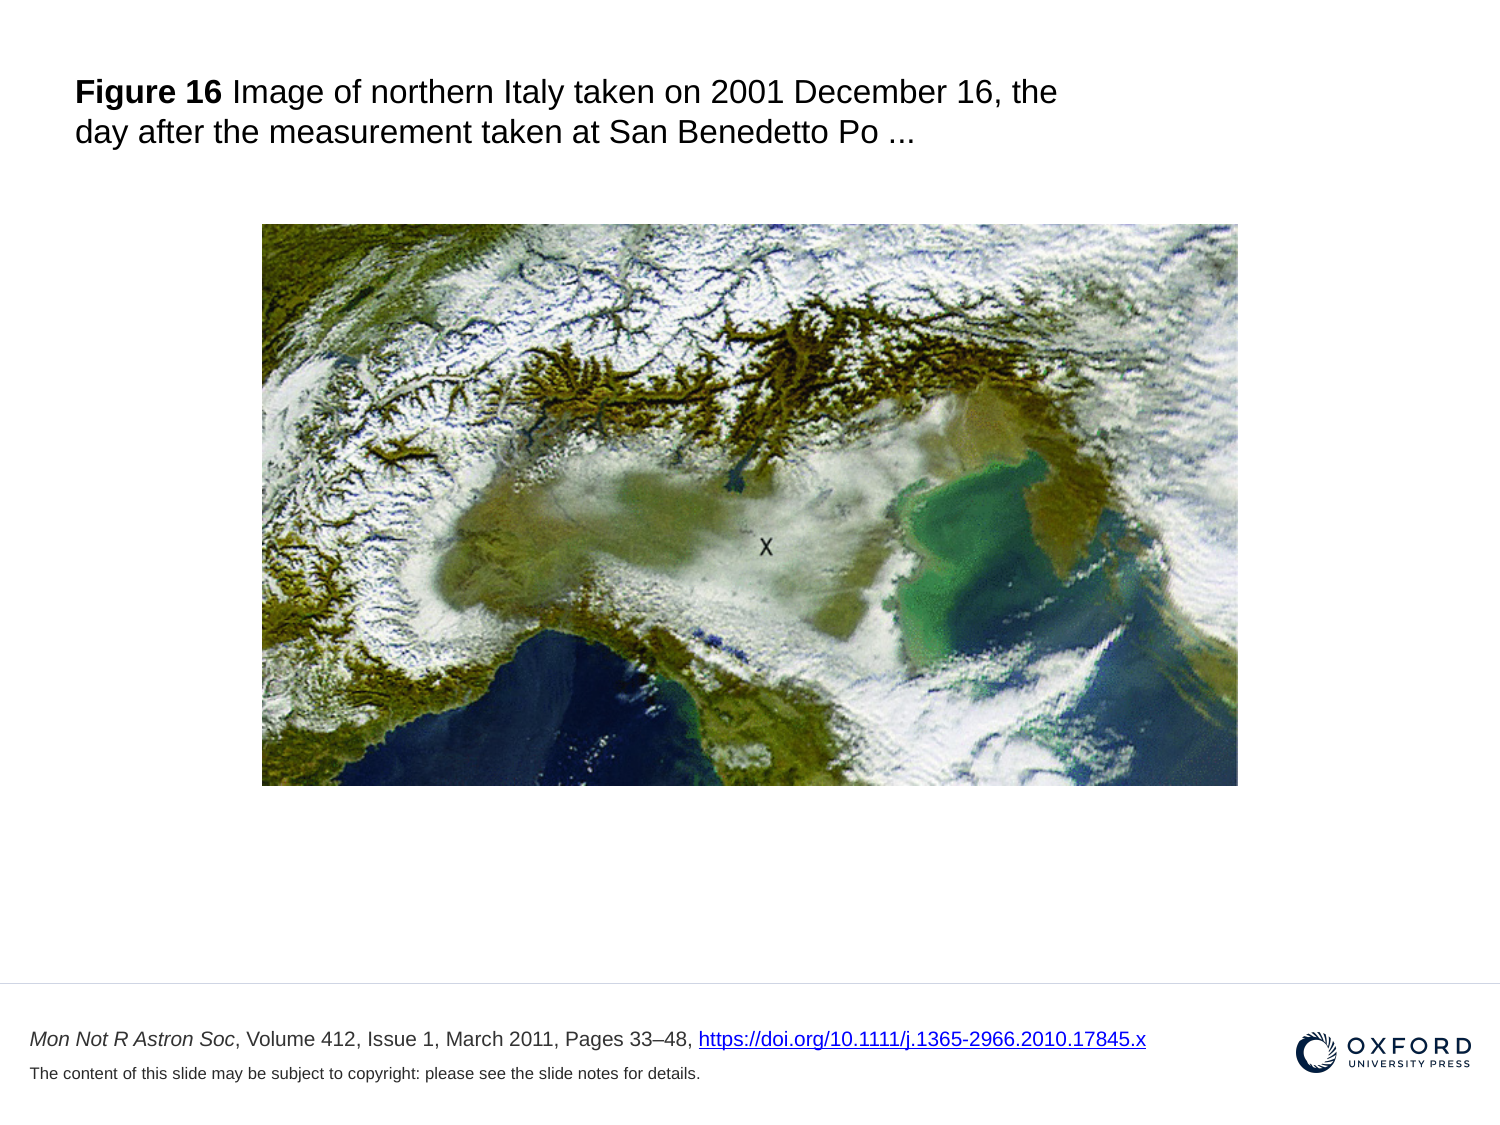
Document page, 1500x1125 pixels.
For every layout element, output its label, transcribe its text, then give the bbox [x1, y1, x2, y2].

picture [262, 224, 1238, 786]
picture [1296, 1032, 1471, 1073]
title Figure 16 Image of northern Italy taken on 2001 December 16, the day after the measurement taken at San Benedetto Po ... [75, 69, 1078, 171]
footer Mon Not R Astron Soc, Volume 412, Issue 1, March 2011, Pages 33–48, https://doi.org/10.1111/j.1365-2966.2010.17845.x The content of this slide may be subject to copyright: please see the slide notes for details. [0, 983, 1260, 1125]
